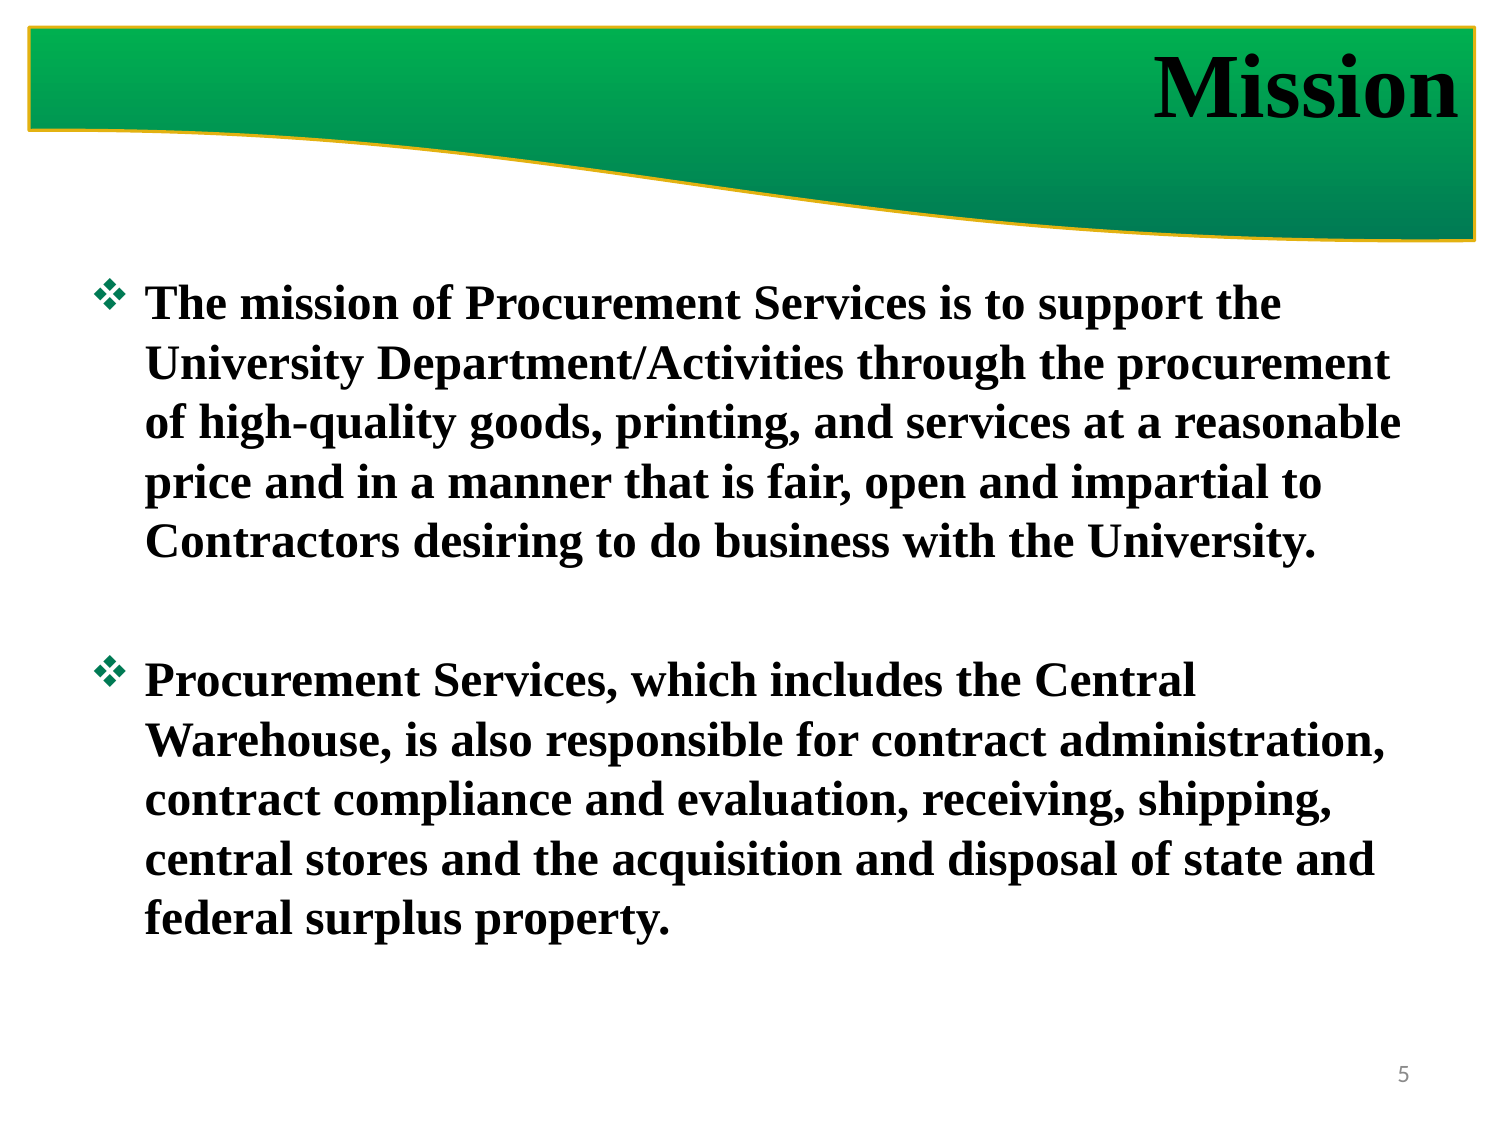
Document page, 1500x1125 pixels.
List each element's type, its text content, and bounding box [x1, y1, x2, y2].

list The mission of Procurement Services is to support the University Department/Activities through the procurement of high-quality goods, printing, and services at a reasonable price and in a manner that is fair, open and impartial to Contractors desiring to do business with the University. Procurement Services, which includes the Central Warehouse, is also responsible for contract administration, contract compliance and evaluation, receiving, shipping, central stores and the acquisition and disposal of state and federal surplus property. [75, 262, 1425, 1005]
slide_number 5 [1074, 1042, 1425, 1103]
title Mission [29, 0, 1475, 175]
